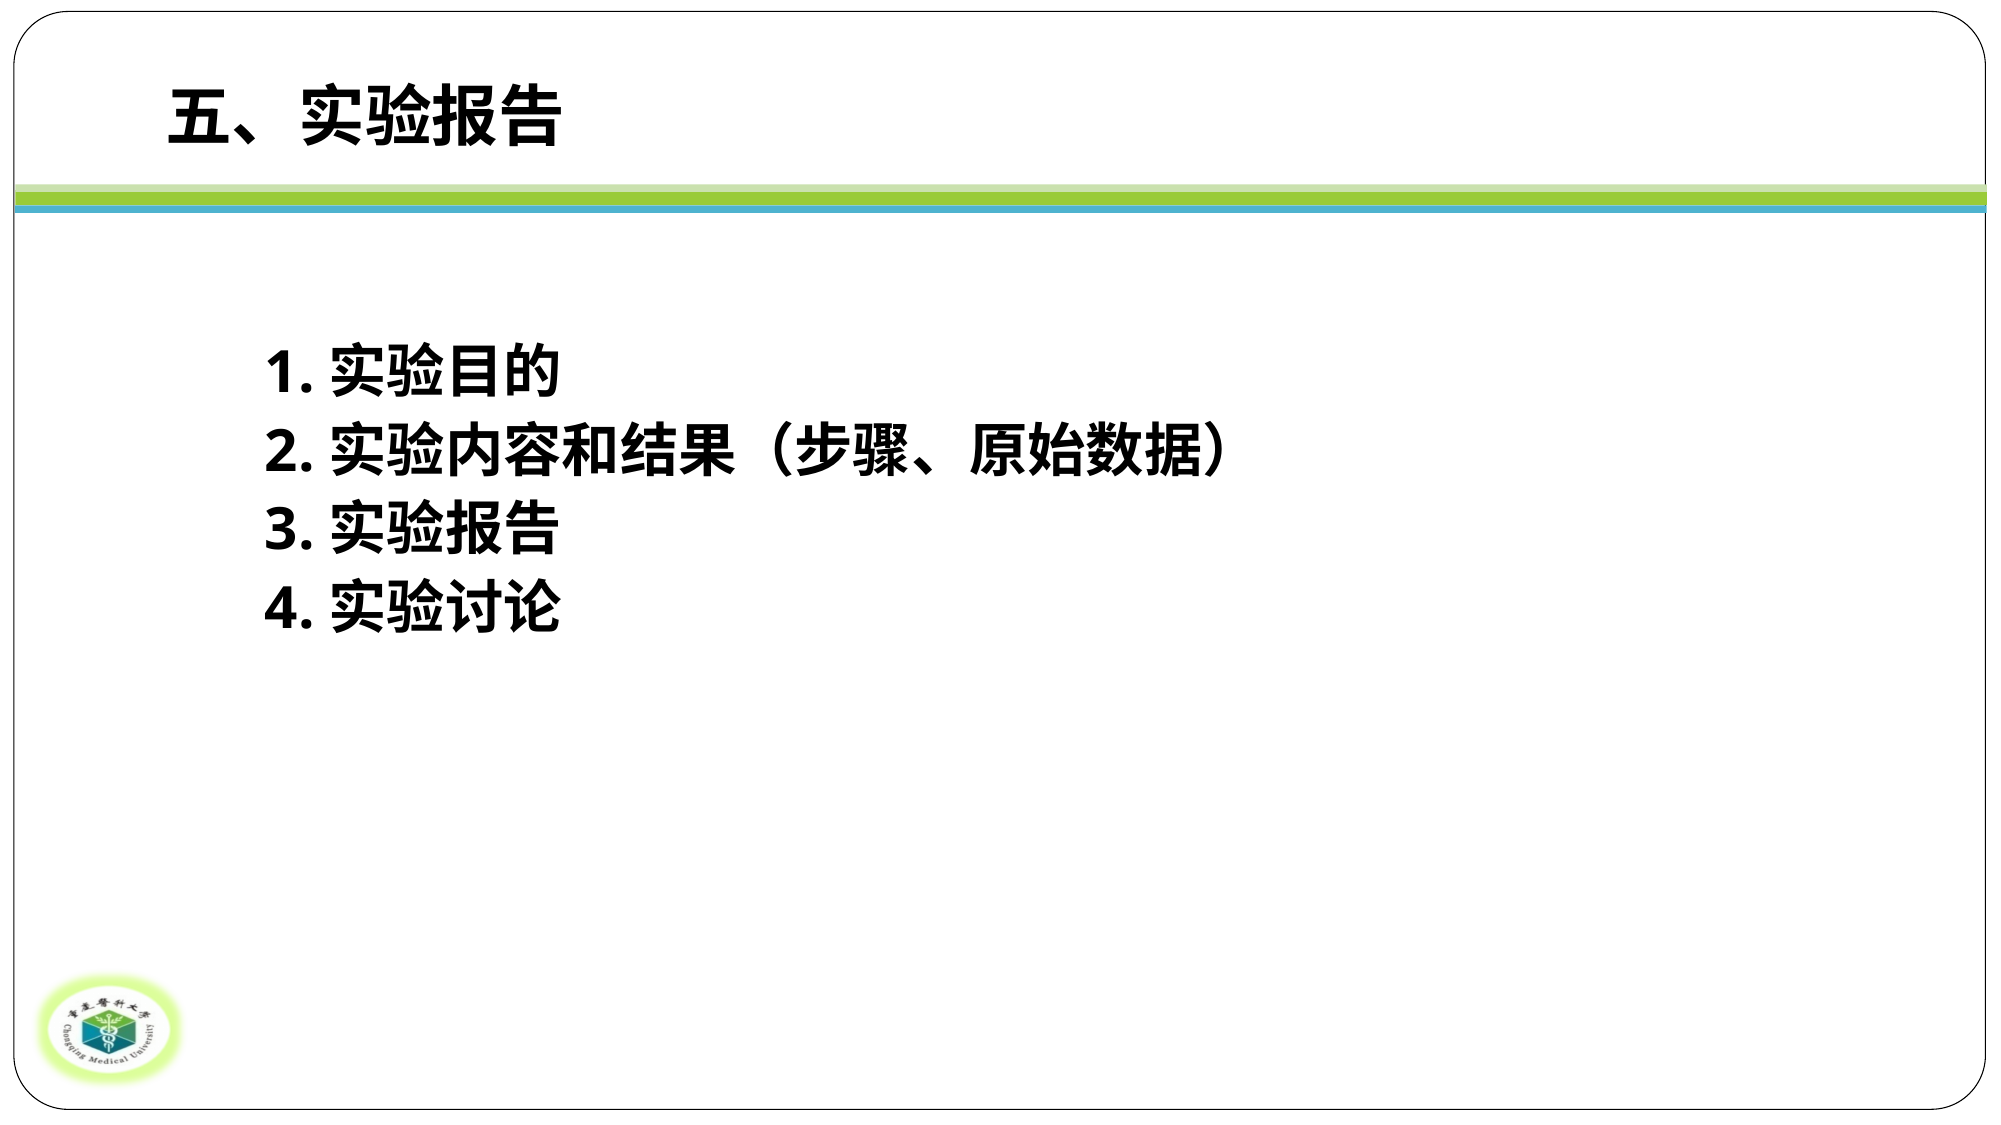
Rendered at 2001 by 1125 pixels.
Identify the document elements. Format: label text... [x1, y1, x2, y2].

picture [49, 987, 169, 1072]
list 1.实验目的 2.实验内容和结果（步骤、原始数据） 3.实验报告 4.实验讨论 [249, 326, 1600, 1069]
title 五、实验报告 [150, 45, 1850, 169]
